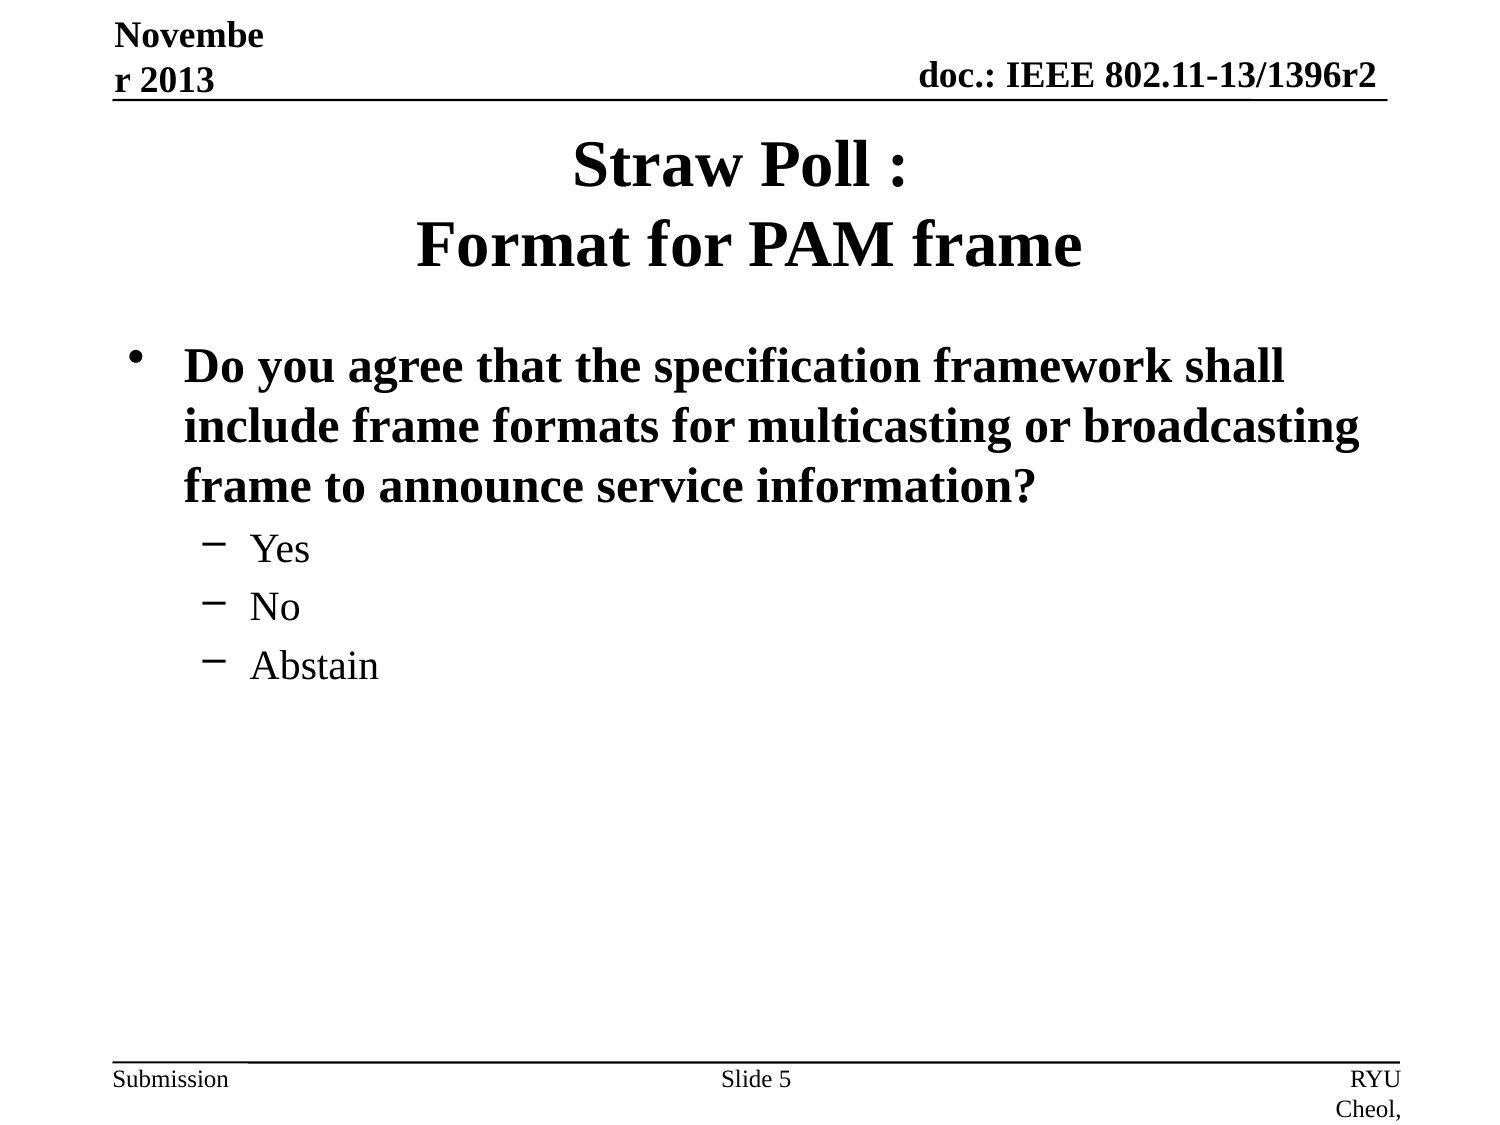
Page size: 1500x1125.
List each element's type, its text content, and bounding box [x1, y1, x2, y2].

footer RYU Cheol, ETRI [1324, 1061, 1402, 1093]
list Do you agree that the specification framework shall include frame formats for multicasting or broadcasting frame to announce service information? Yes No Abstain [112, 324, 1388, 1000]
slide_number Slide 5 [712, 1061, 800, 1093]
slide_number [114, 54, 270, 101]
title Straw Poll : Format for PAM frame [112, 112, 1388, 288]
